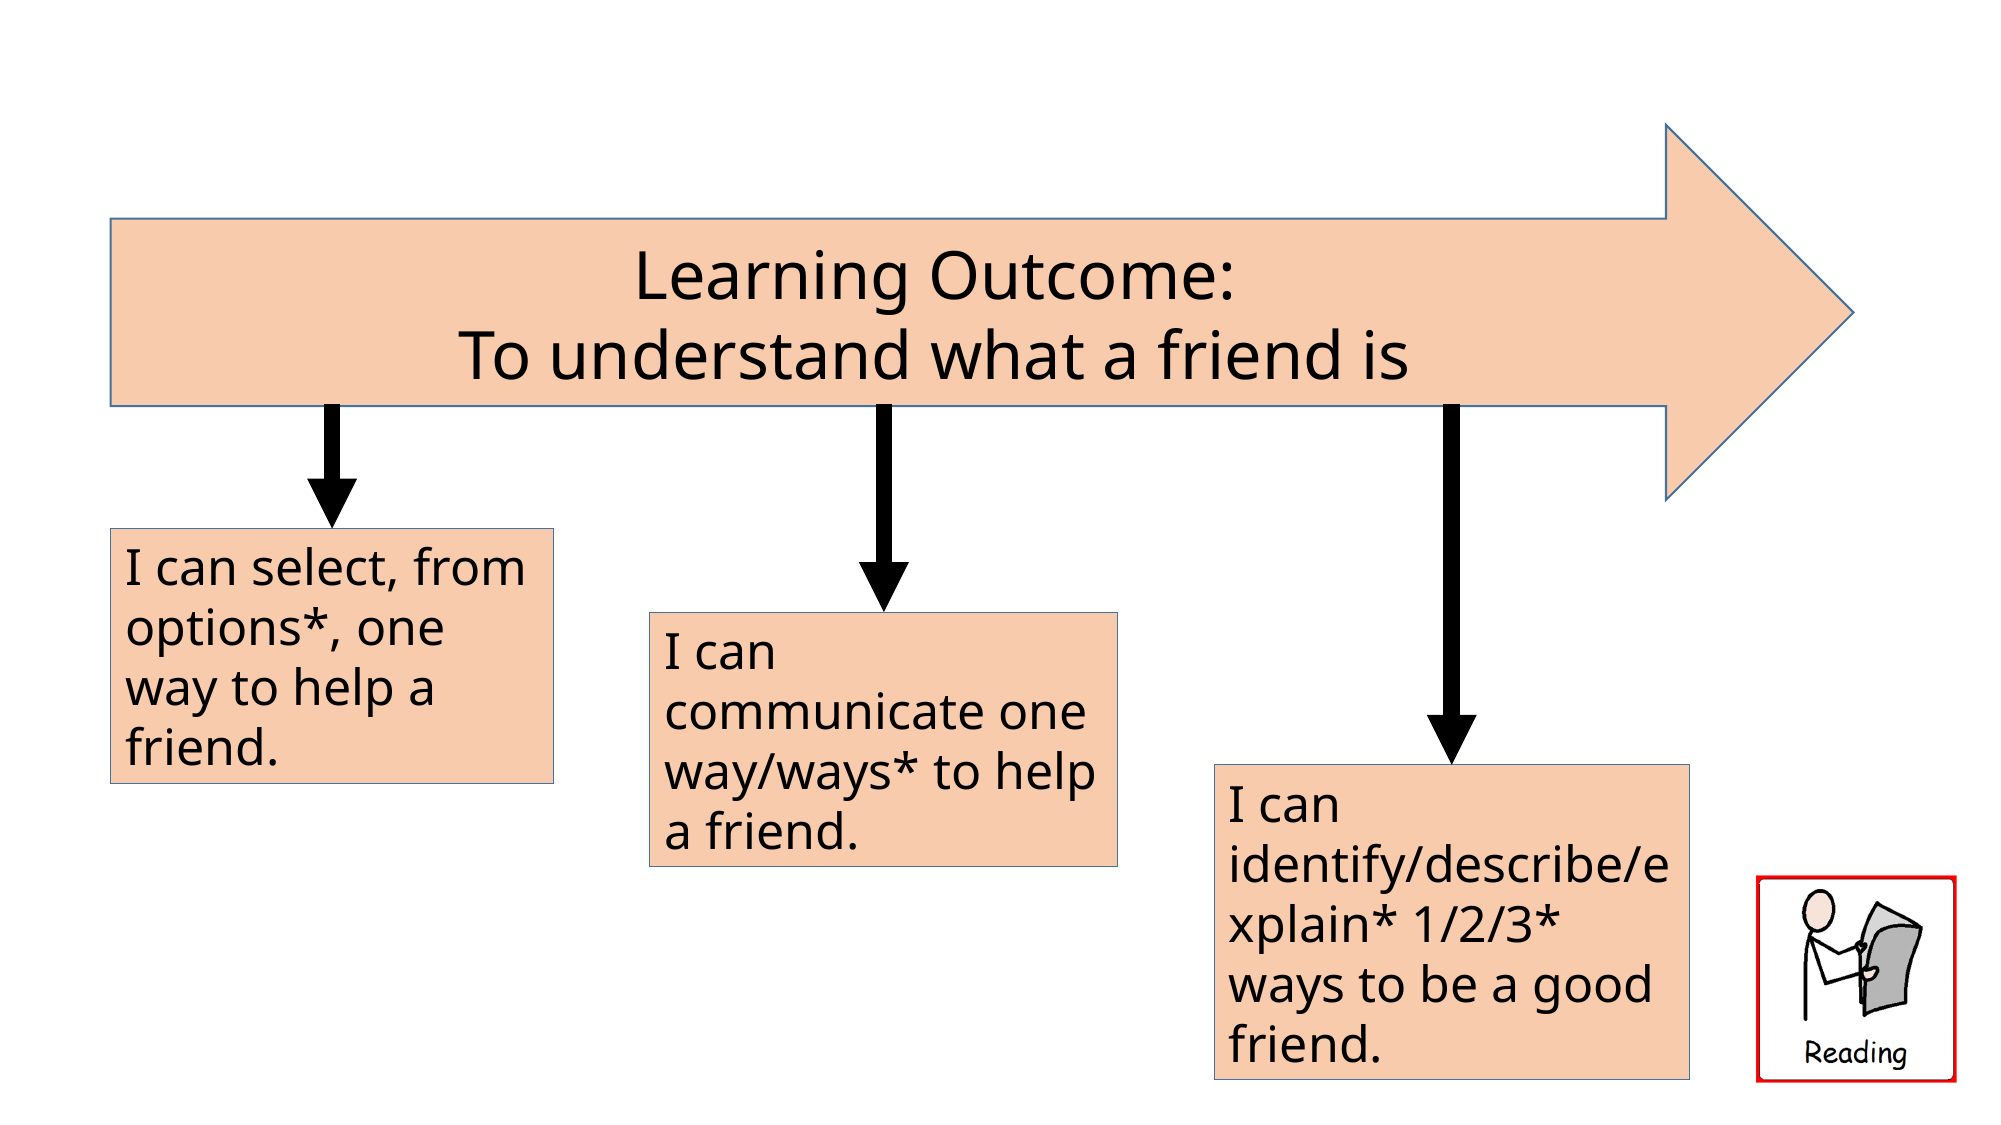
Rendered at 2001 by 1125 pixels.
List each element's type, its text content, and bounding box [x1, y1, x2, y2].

text_box I can identify/describe/explain* 1/2/3* ways to be a good friend. [1214, 764, 1690, 1080]
text_box I can select, from options*, one way to help a friend. [110, 528, 554, 784]
text_box I can communicate one way/ways* to help a friend. [649, 612, 1118, 867]
picture [1749, 874, 1958, 1083]
text_box Learning Outcome: To understand what a friend is [109, 122, 1855, 503]
